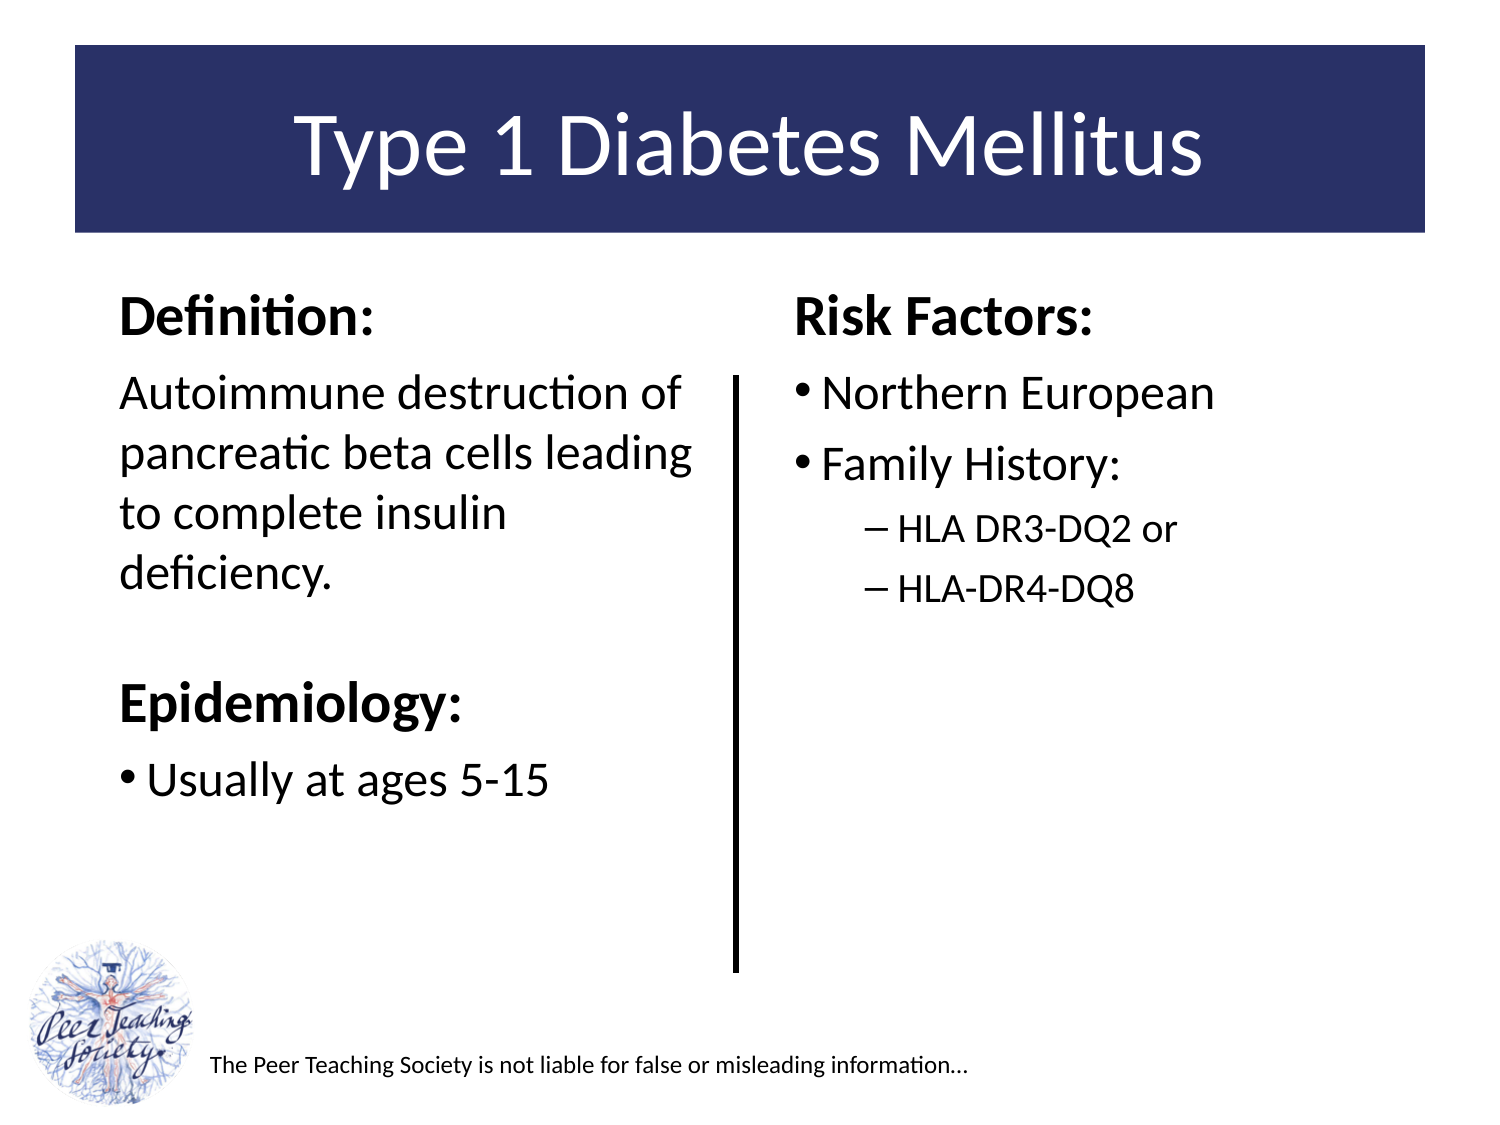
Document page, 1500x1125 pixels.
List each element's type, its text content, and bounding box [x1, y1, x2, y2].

picture [26, 938, 195, 1107]
list Epidemiology: Usually at ages 5-15 [75, 649, 617, 819]
list Definition: Autoimmune destruction of pancreatic beta cells leading to complete insulin deficiency. [75, 262, 724, 525]
title Type 1 Diabetes Mellitus [75, 45, 1425, 233]
text_box Risk Factors: Northern European Family History: HLA DR3-DQ2 or HLA-DR4-DQ8 [749, 262, 1425, 525]
